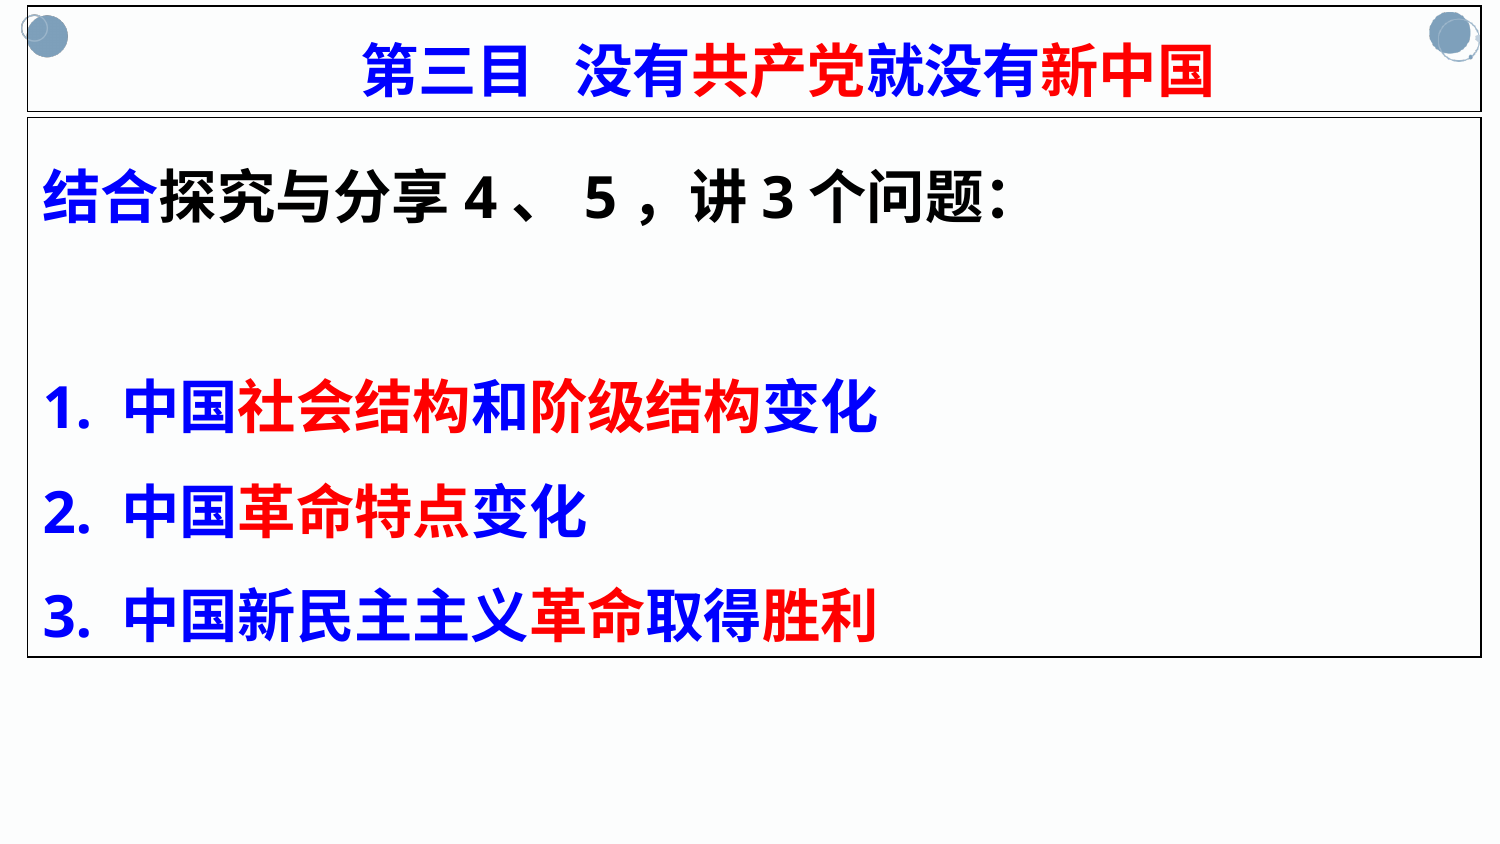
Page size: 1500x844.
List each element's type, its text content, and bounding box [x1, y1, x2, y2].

text_box 结合探究与分享4、5，讲3个问题： 1. 中国社会结构和阶级结构变化 2. 中国革命特点变化 3. 中国新民主主义革命取得胜利 [27, 117, 1481, 657]
picture [1411, 0, 1500, 73]
text_box 第三目 没有共产党就没有新中国 [27, 6, 1481, 112]
picture [0, 0, 89, 73]
